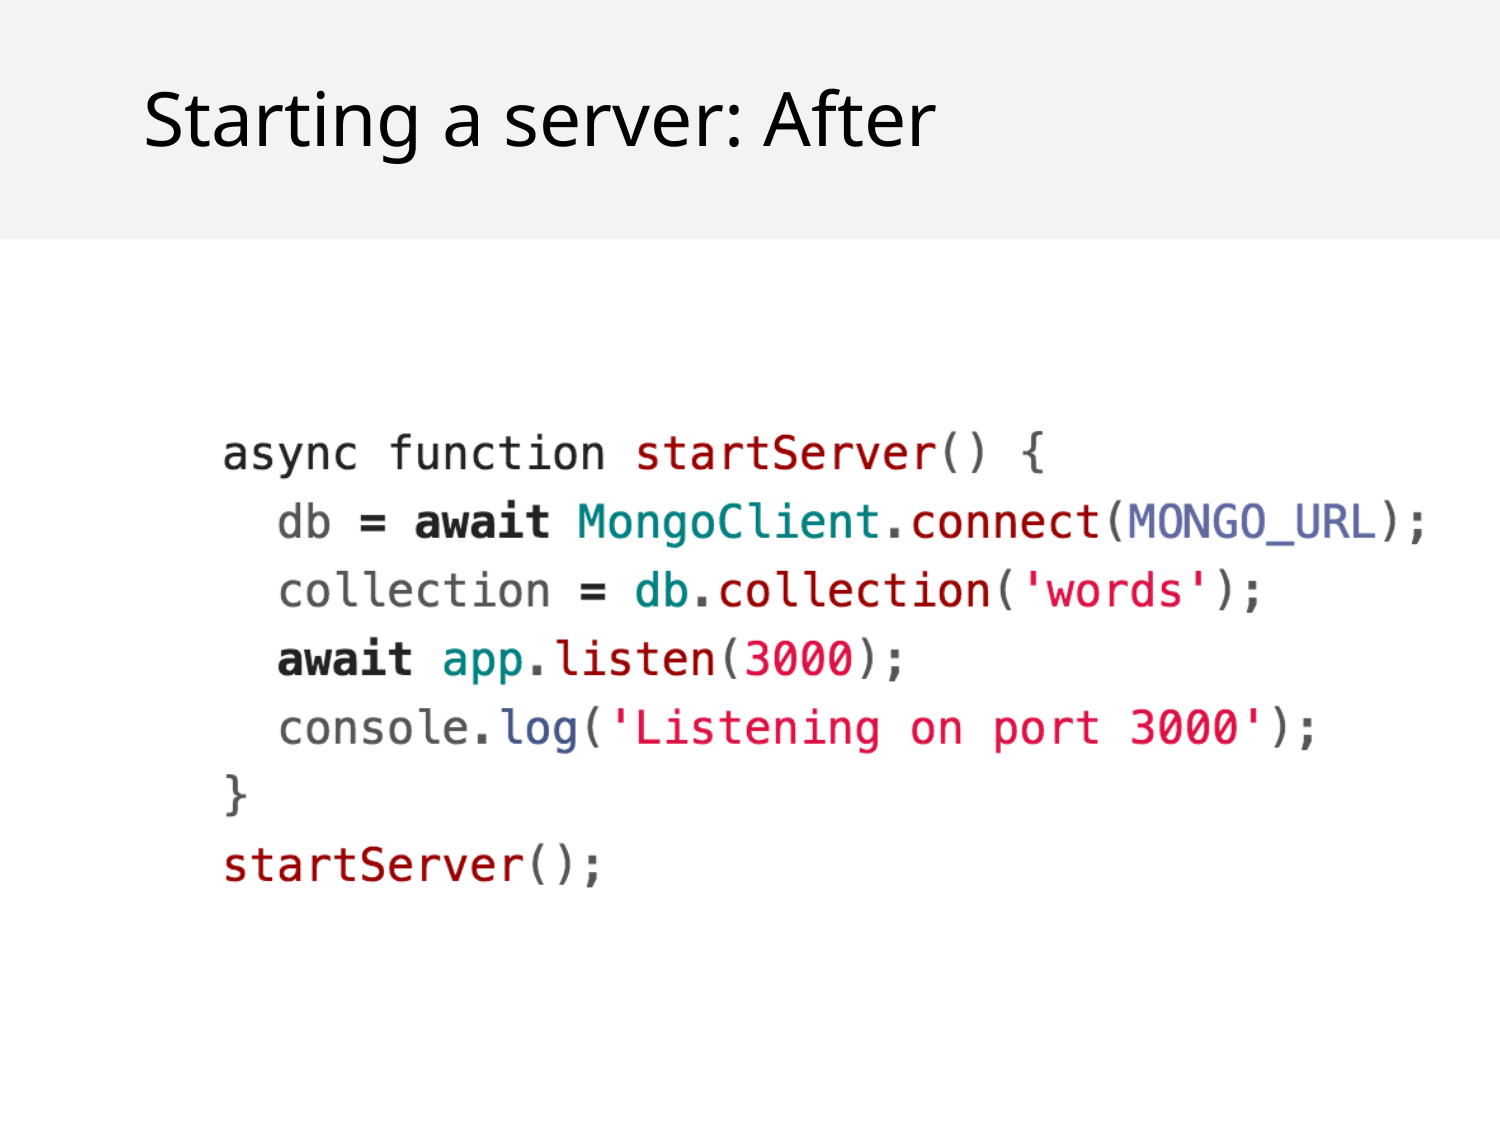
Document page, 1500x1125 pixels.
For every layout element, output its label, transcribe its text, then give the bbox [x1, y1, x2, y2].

picture [199, 421, 1459, 933]
text_box Starting a server: After [128, 56, 1372, 183]
